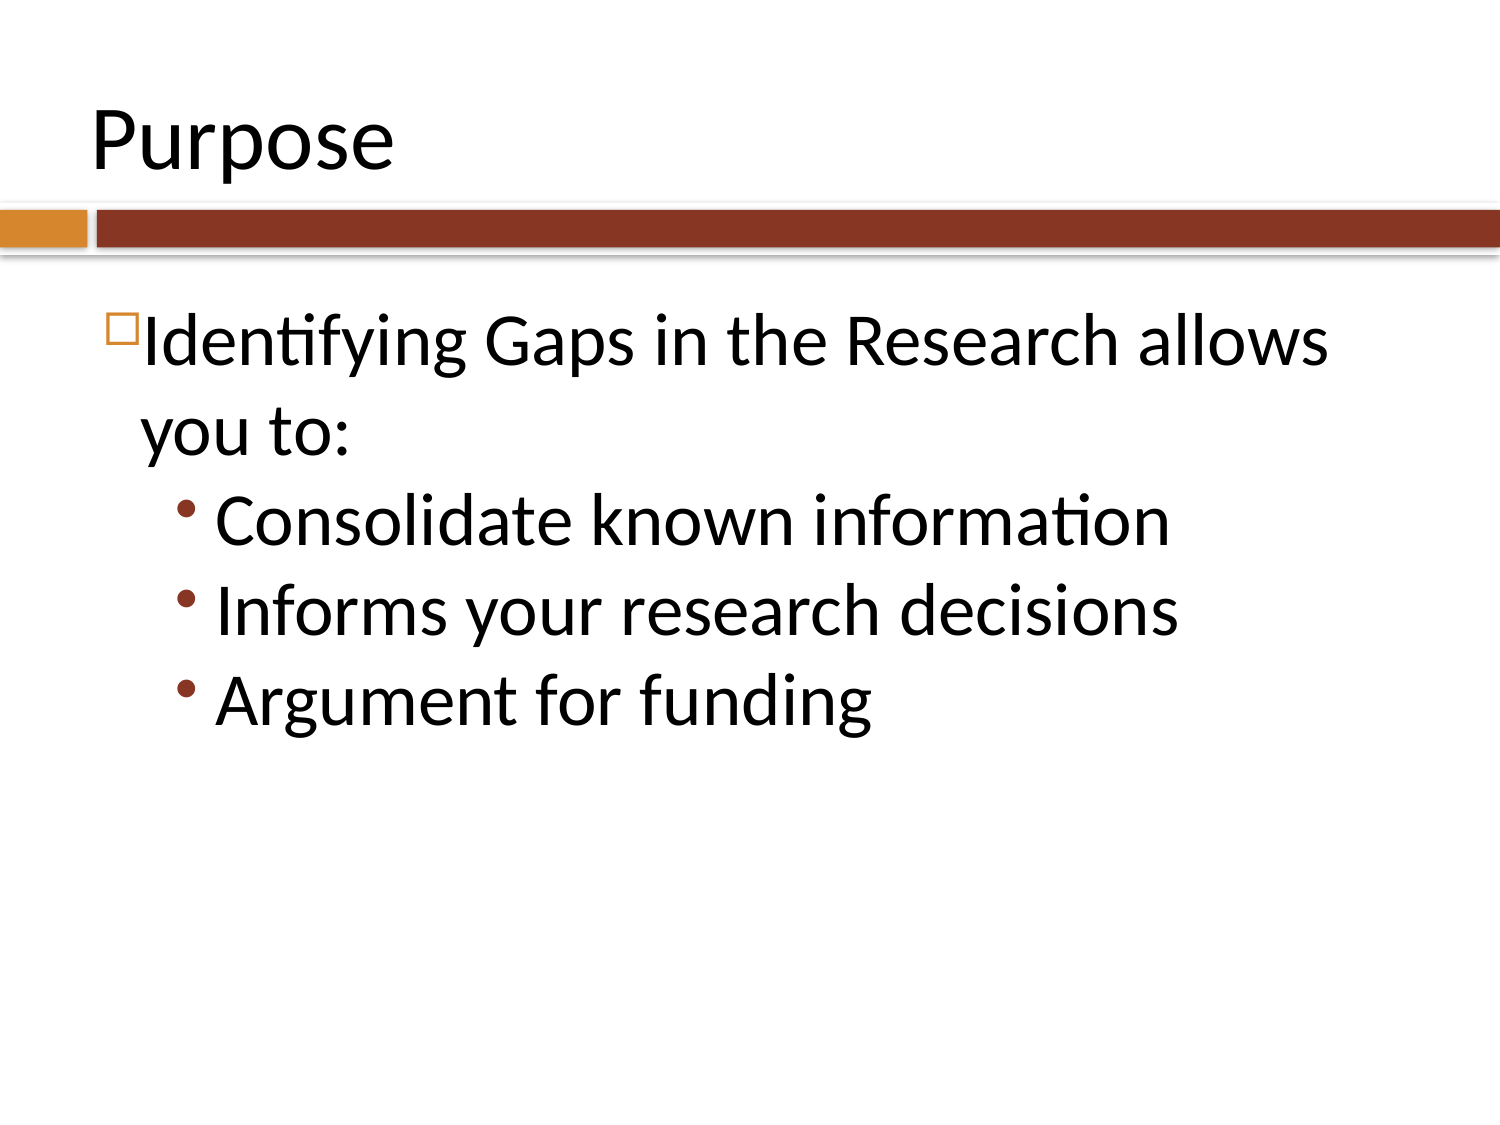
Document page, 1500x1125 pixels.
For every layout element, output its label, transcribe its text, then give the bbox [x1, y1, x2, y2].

title Purpose [75, 62, 1473, 157]
list Identifying Gaps in the Research allows you to: Consolidate known information Informs your research decisions Argument for funding [50, 275, 1448, 836]
